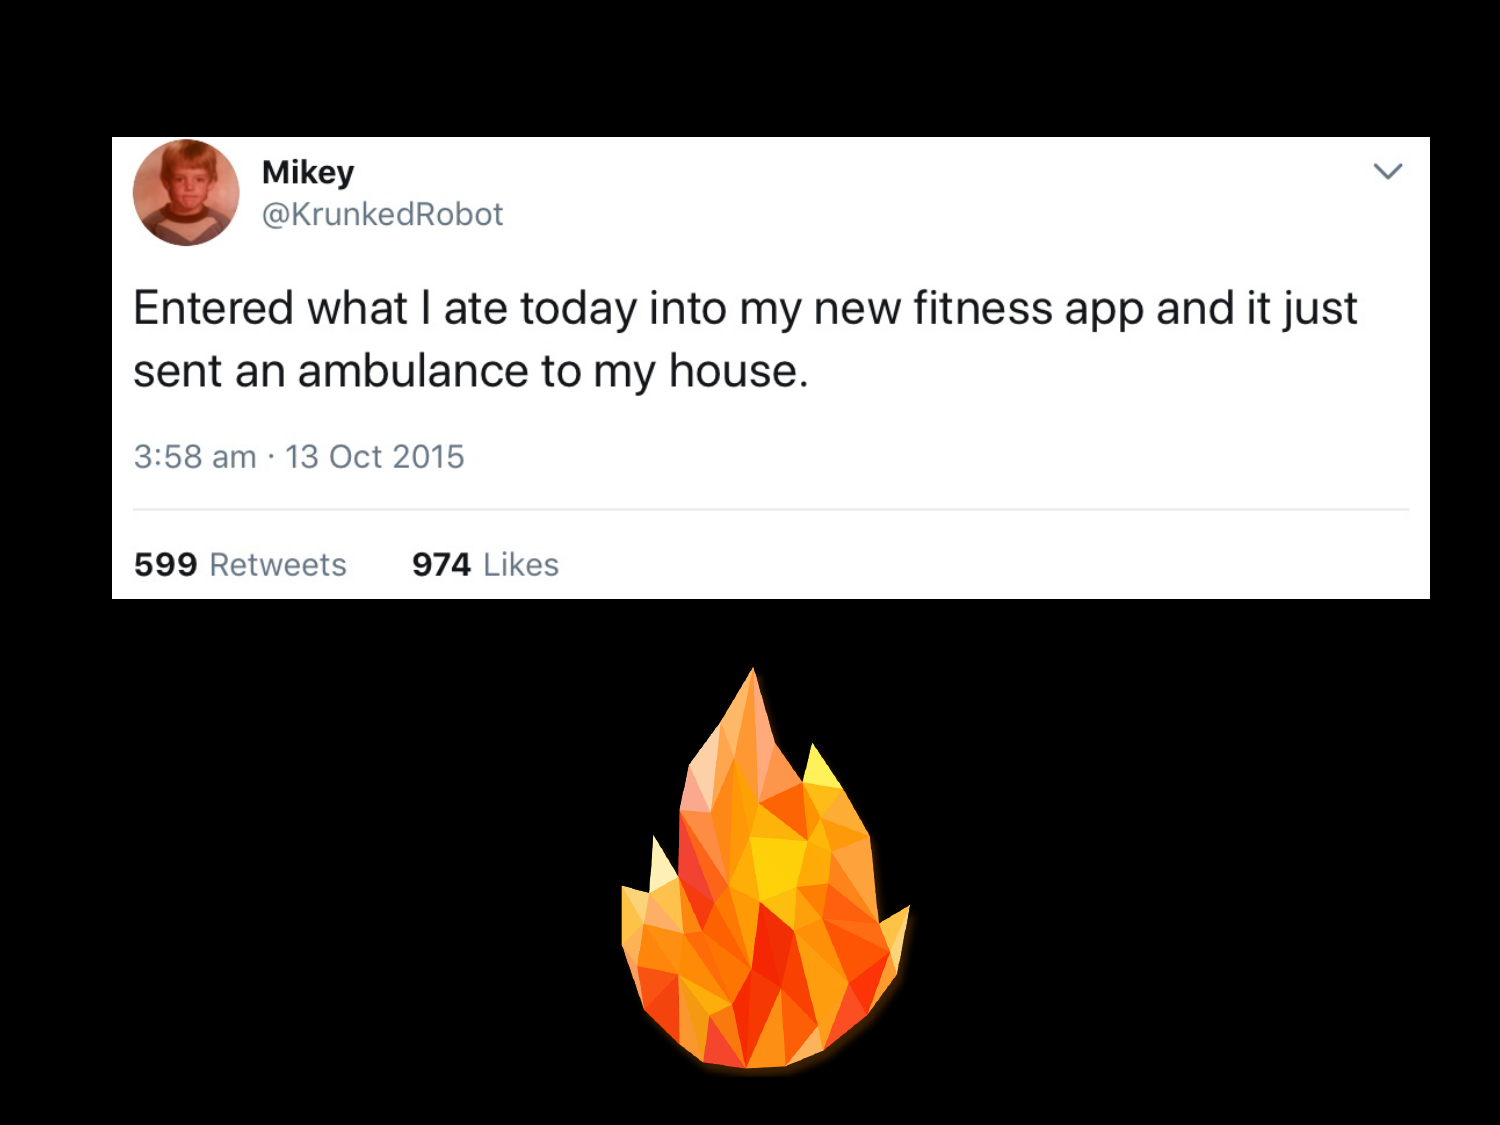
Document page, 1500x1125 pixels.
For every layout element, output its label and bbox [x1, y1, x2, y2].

picture [111, 136, 1430, 599]
list [548, 608, 952, 1078]
